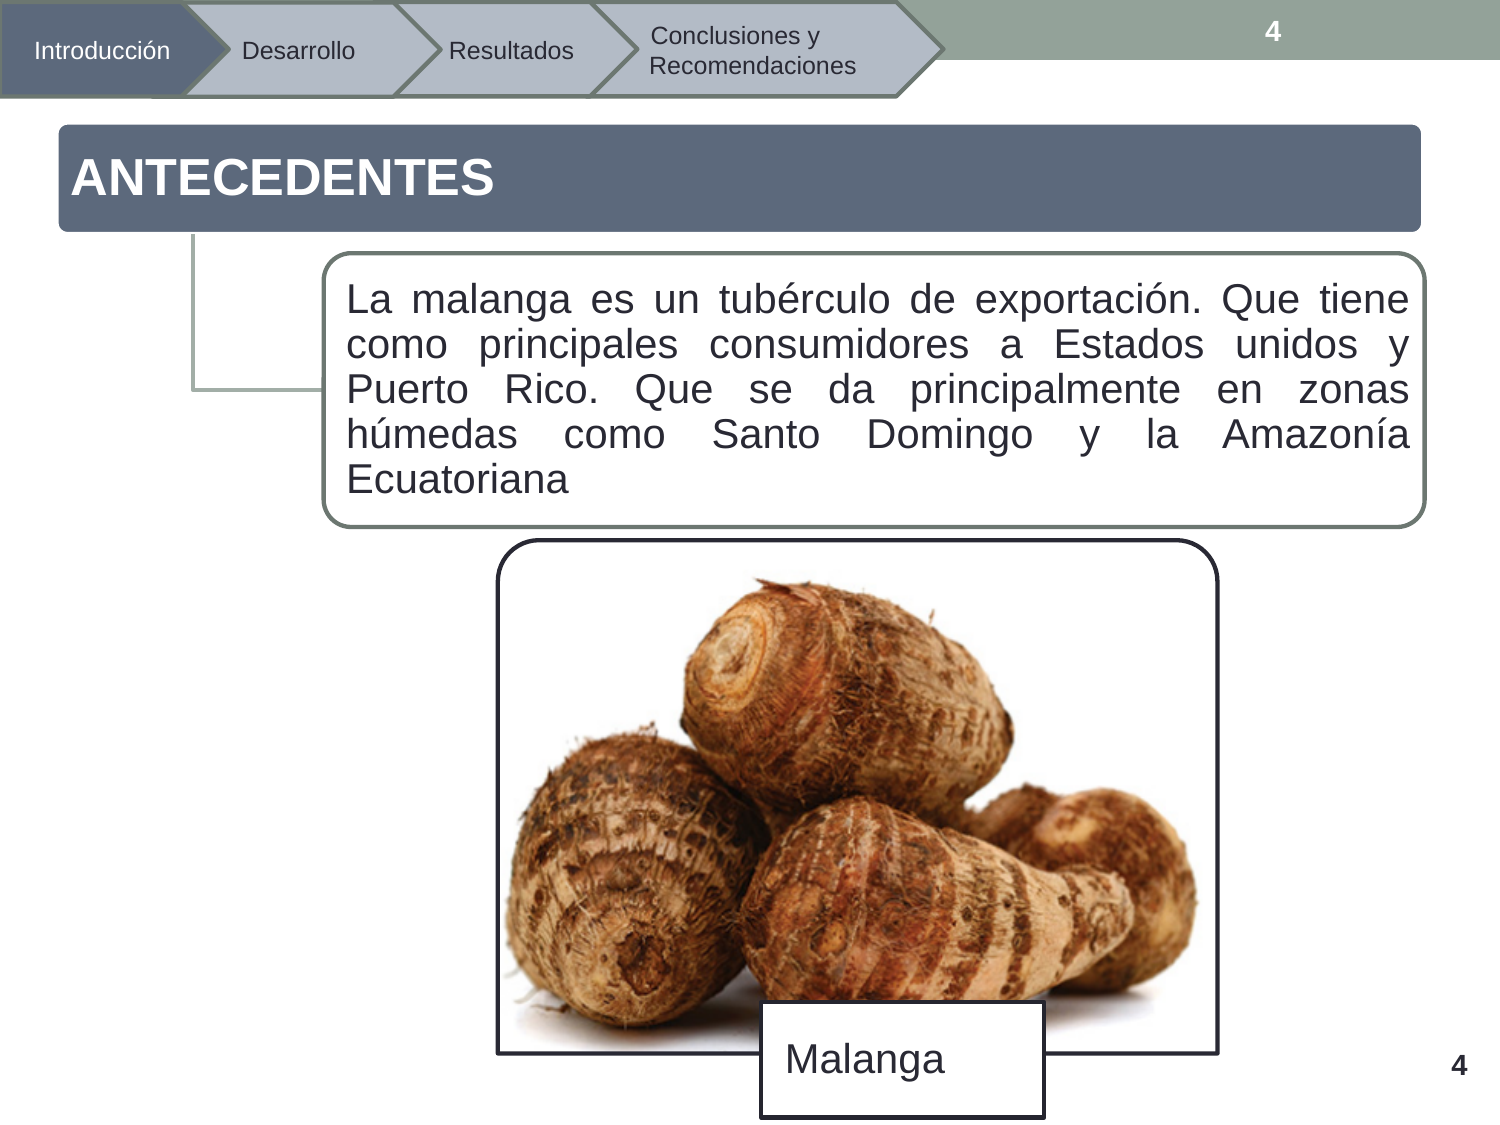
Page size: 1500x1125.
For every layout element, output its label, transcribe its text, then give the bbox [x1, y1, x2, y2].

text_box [49, 122, 1426, 540]
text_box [0, 1, 944, 97]
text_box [272, 514, 1483, 1125]
slide_number 4 [1250, 3, 1425, 51]
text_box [64, 54, 1441, 183]
